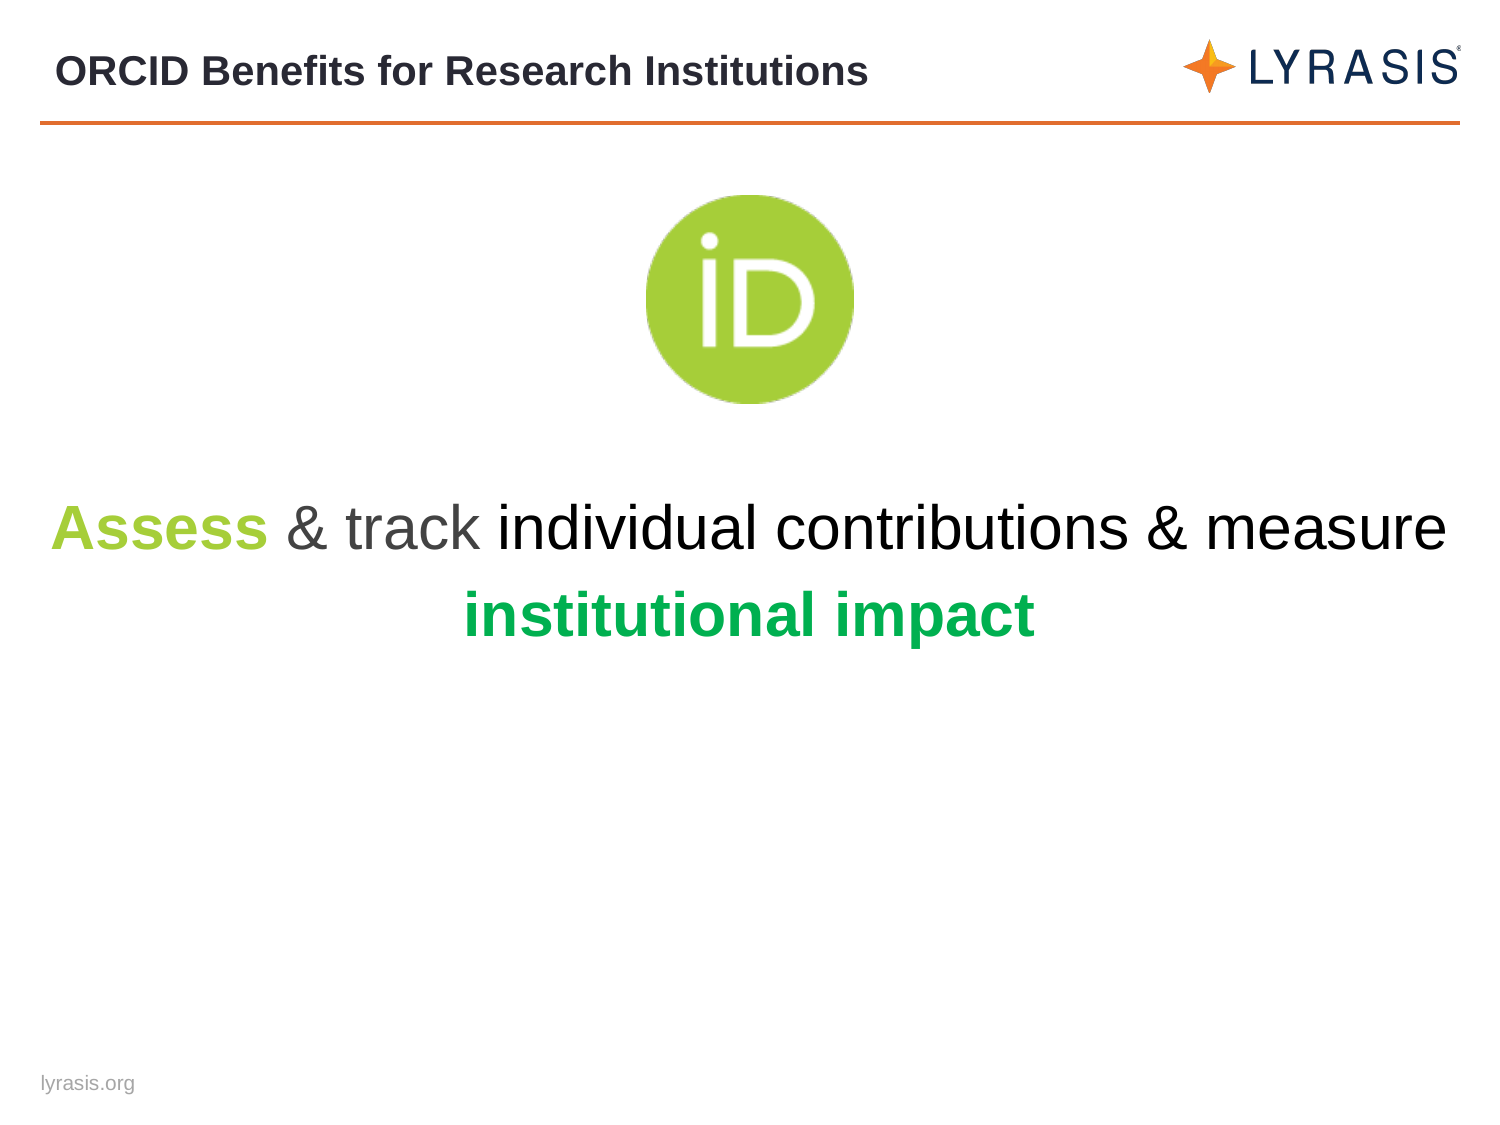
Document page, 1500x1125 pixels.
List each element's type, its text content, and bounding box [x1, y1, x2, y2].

text_box Assess & track individual contributions & measure institutional impact [22, 443, 1478, 682]
title ORCID Benefits for Research Institutions [40, 36, 1138, 111]
picture [645, 195, 855, 404]
picture [1183, 39, 1461, 93]
